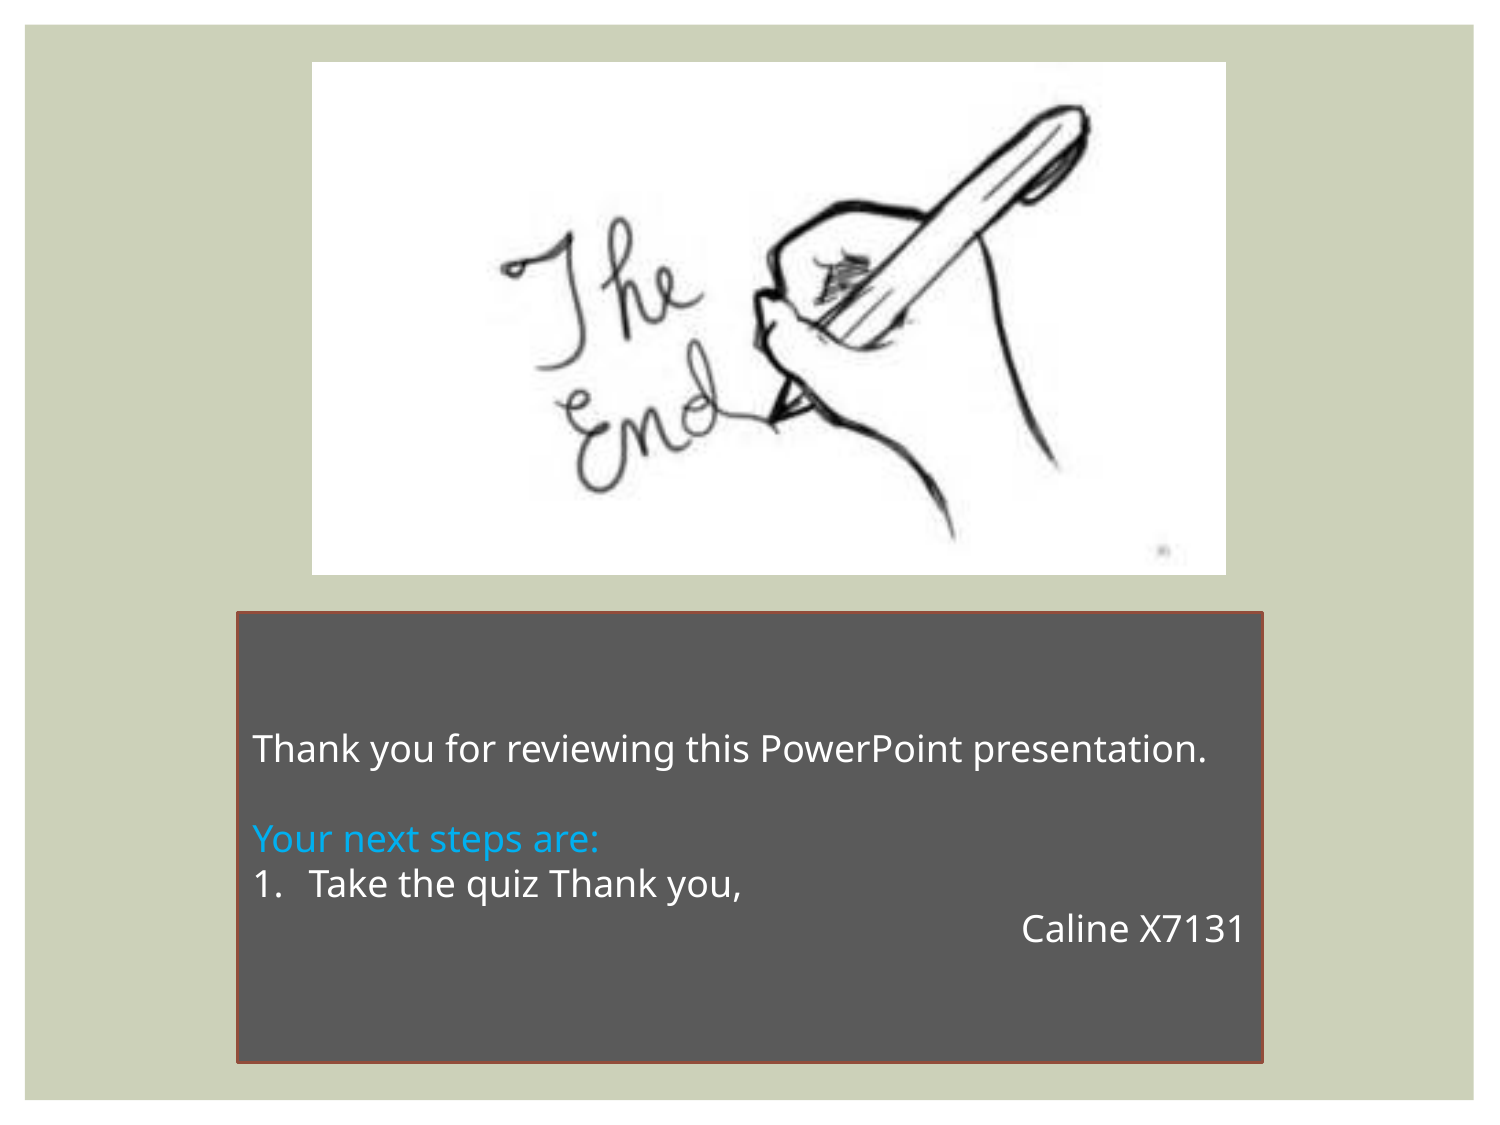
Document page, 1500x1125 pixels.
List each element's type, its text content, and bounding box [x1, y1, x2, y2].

picture [312, 62, 1226, 576]
text_box Thank you for reviewing this PowerPoint presentation. Your next steps are: Take the quiz Thank you, Caline X7131 [236, 611, 1264, 1064]
